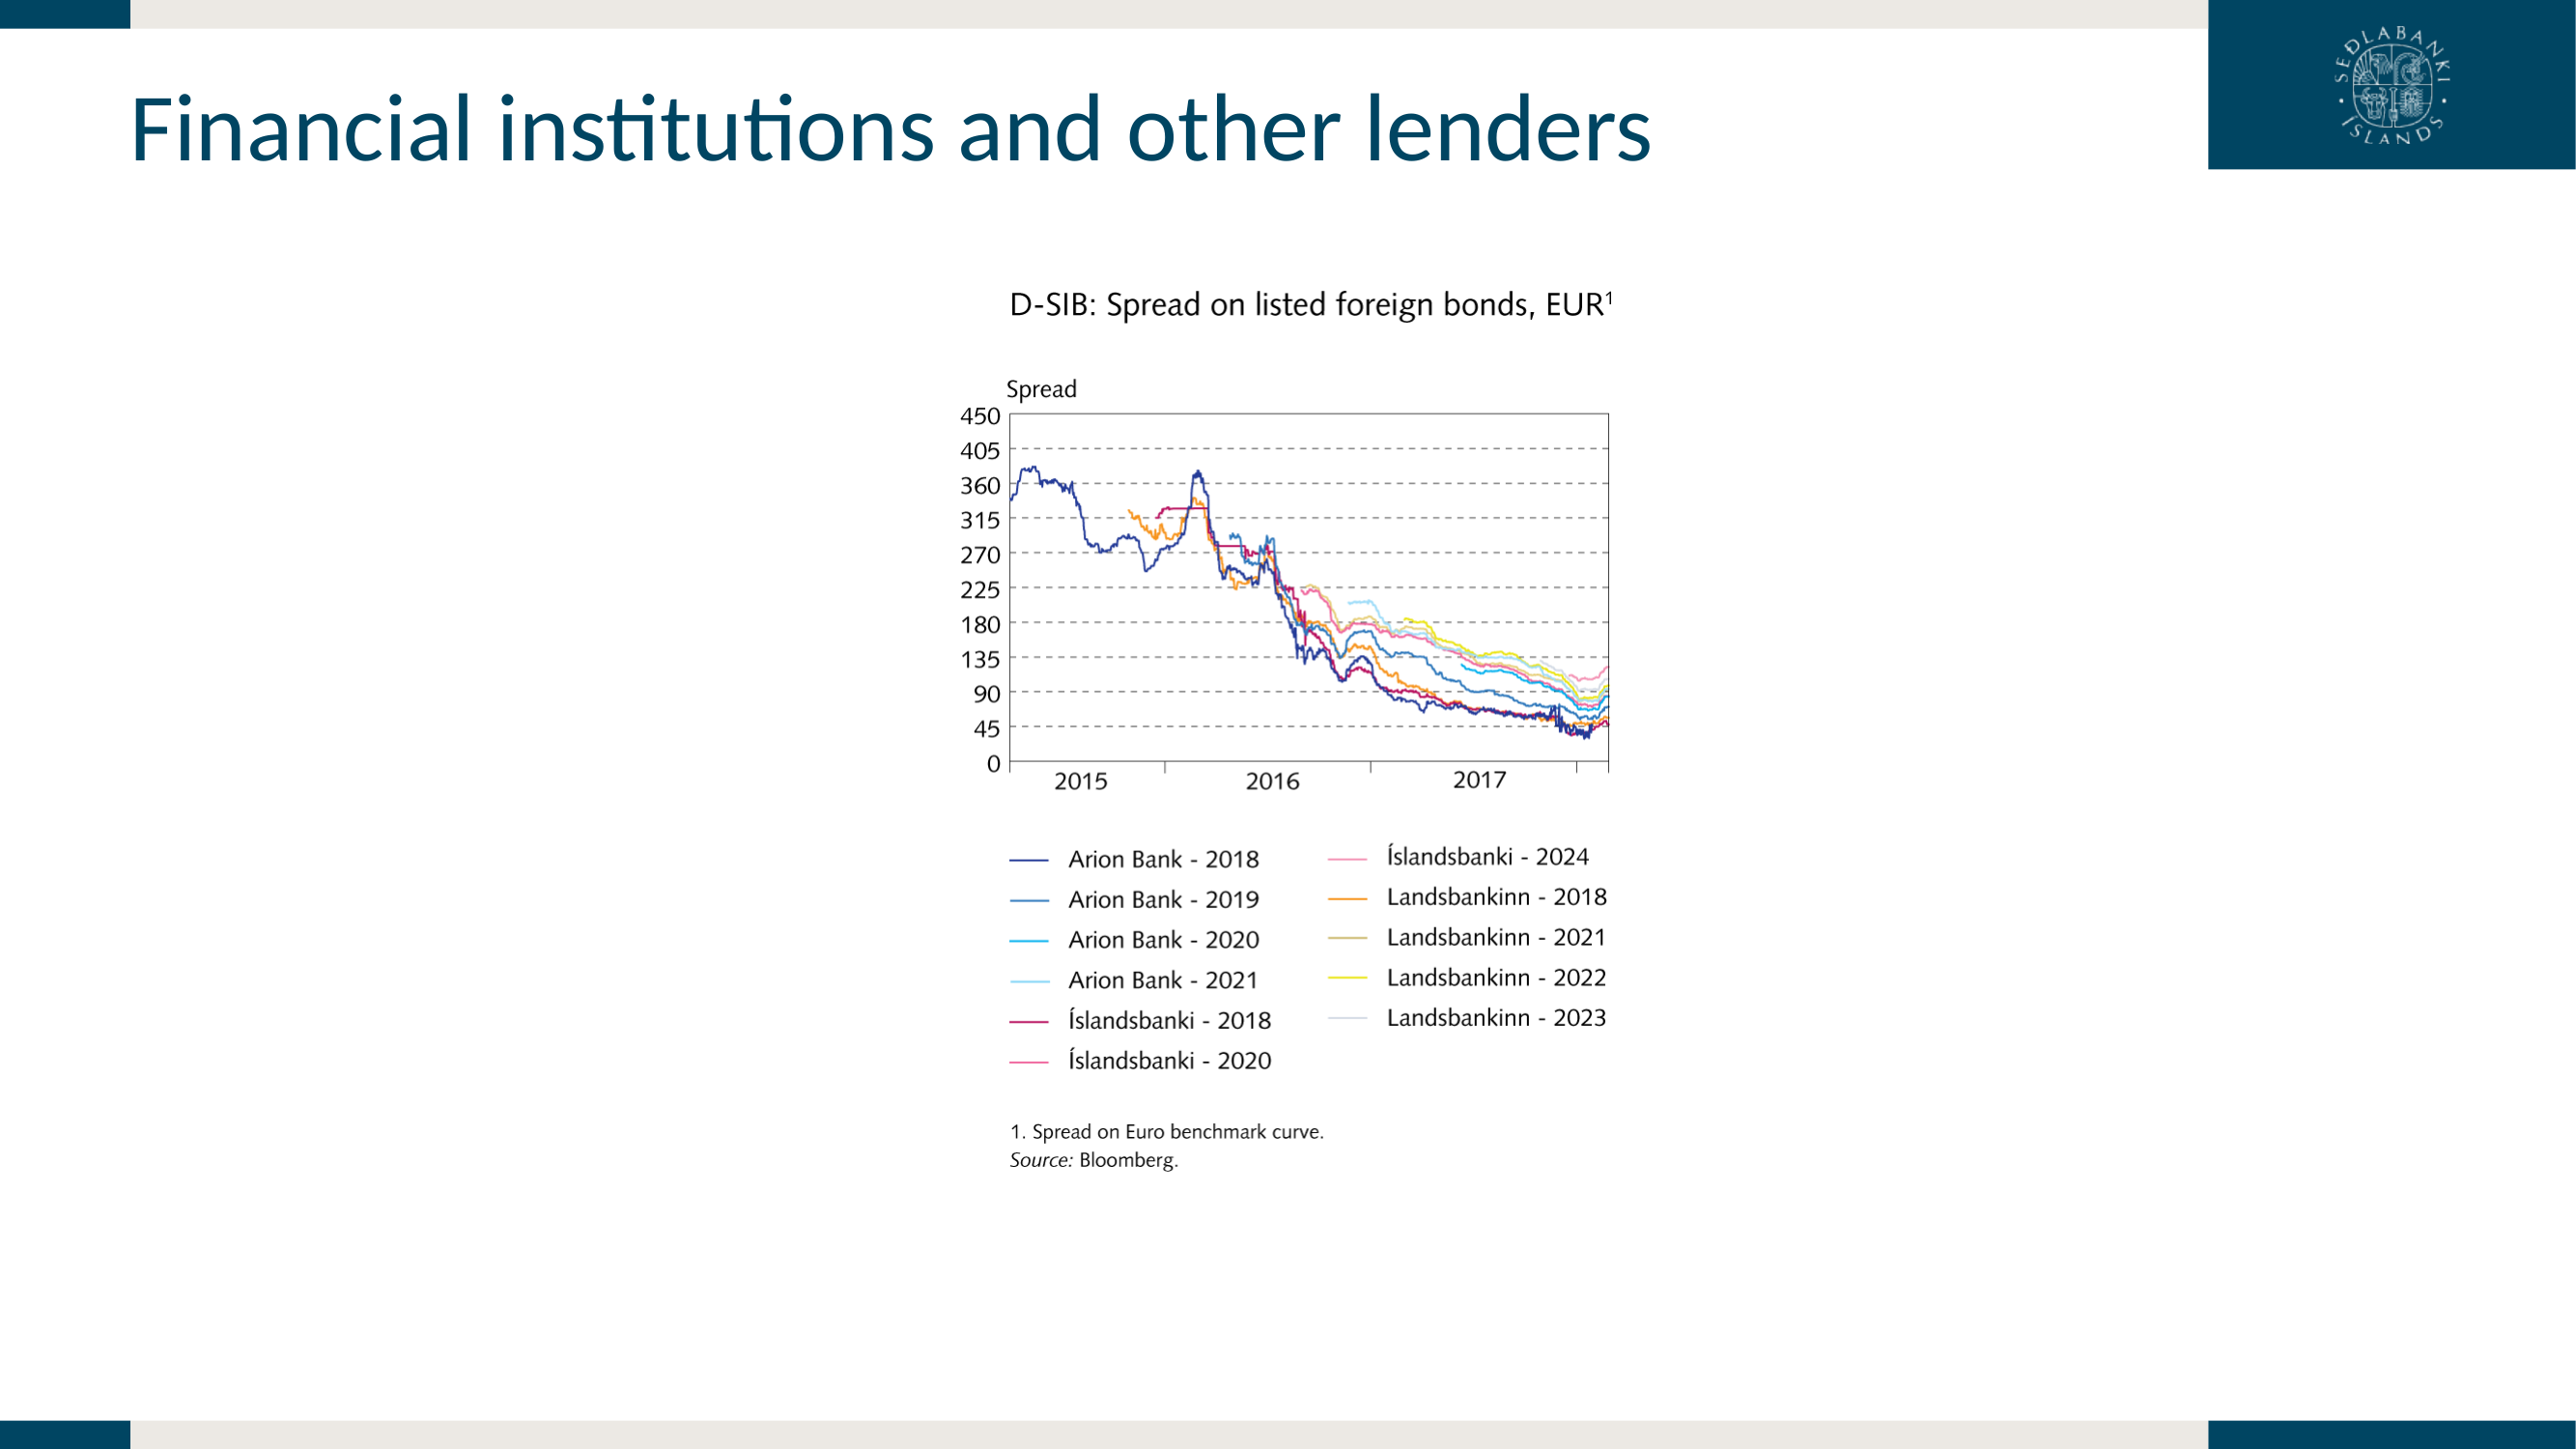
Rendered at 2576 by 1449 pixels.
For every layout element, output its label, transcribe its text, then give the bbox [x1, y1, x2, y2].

title Financial institutions and other lenders [129, 86, 2178, 290]
picture [960, 277, 1616, 1172]
